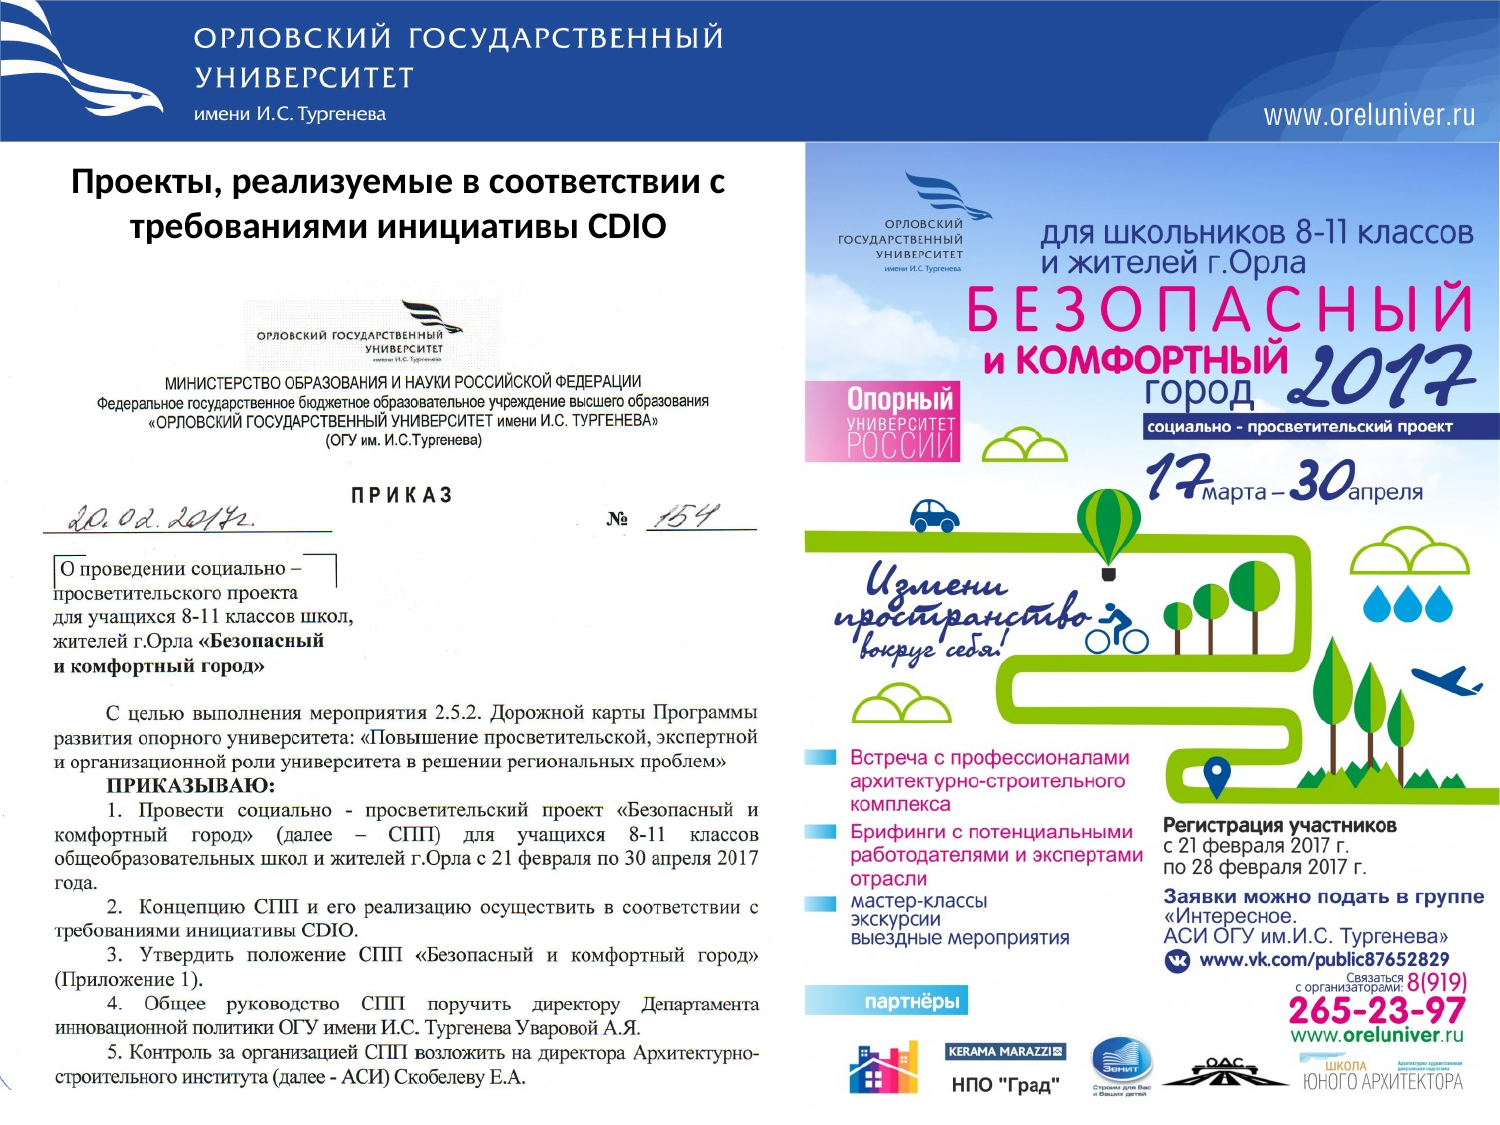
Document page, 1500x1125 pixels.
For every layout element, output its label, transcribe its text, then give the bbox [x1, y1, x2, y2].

text_box Проекты, реализуемые в соответствии с требованиями инициативы CDIO [0, 150, 798, 254]
picture [0, 0, 1500, 1125]
